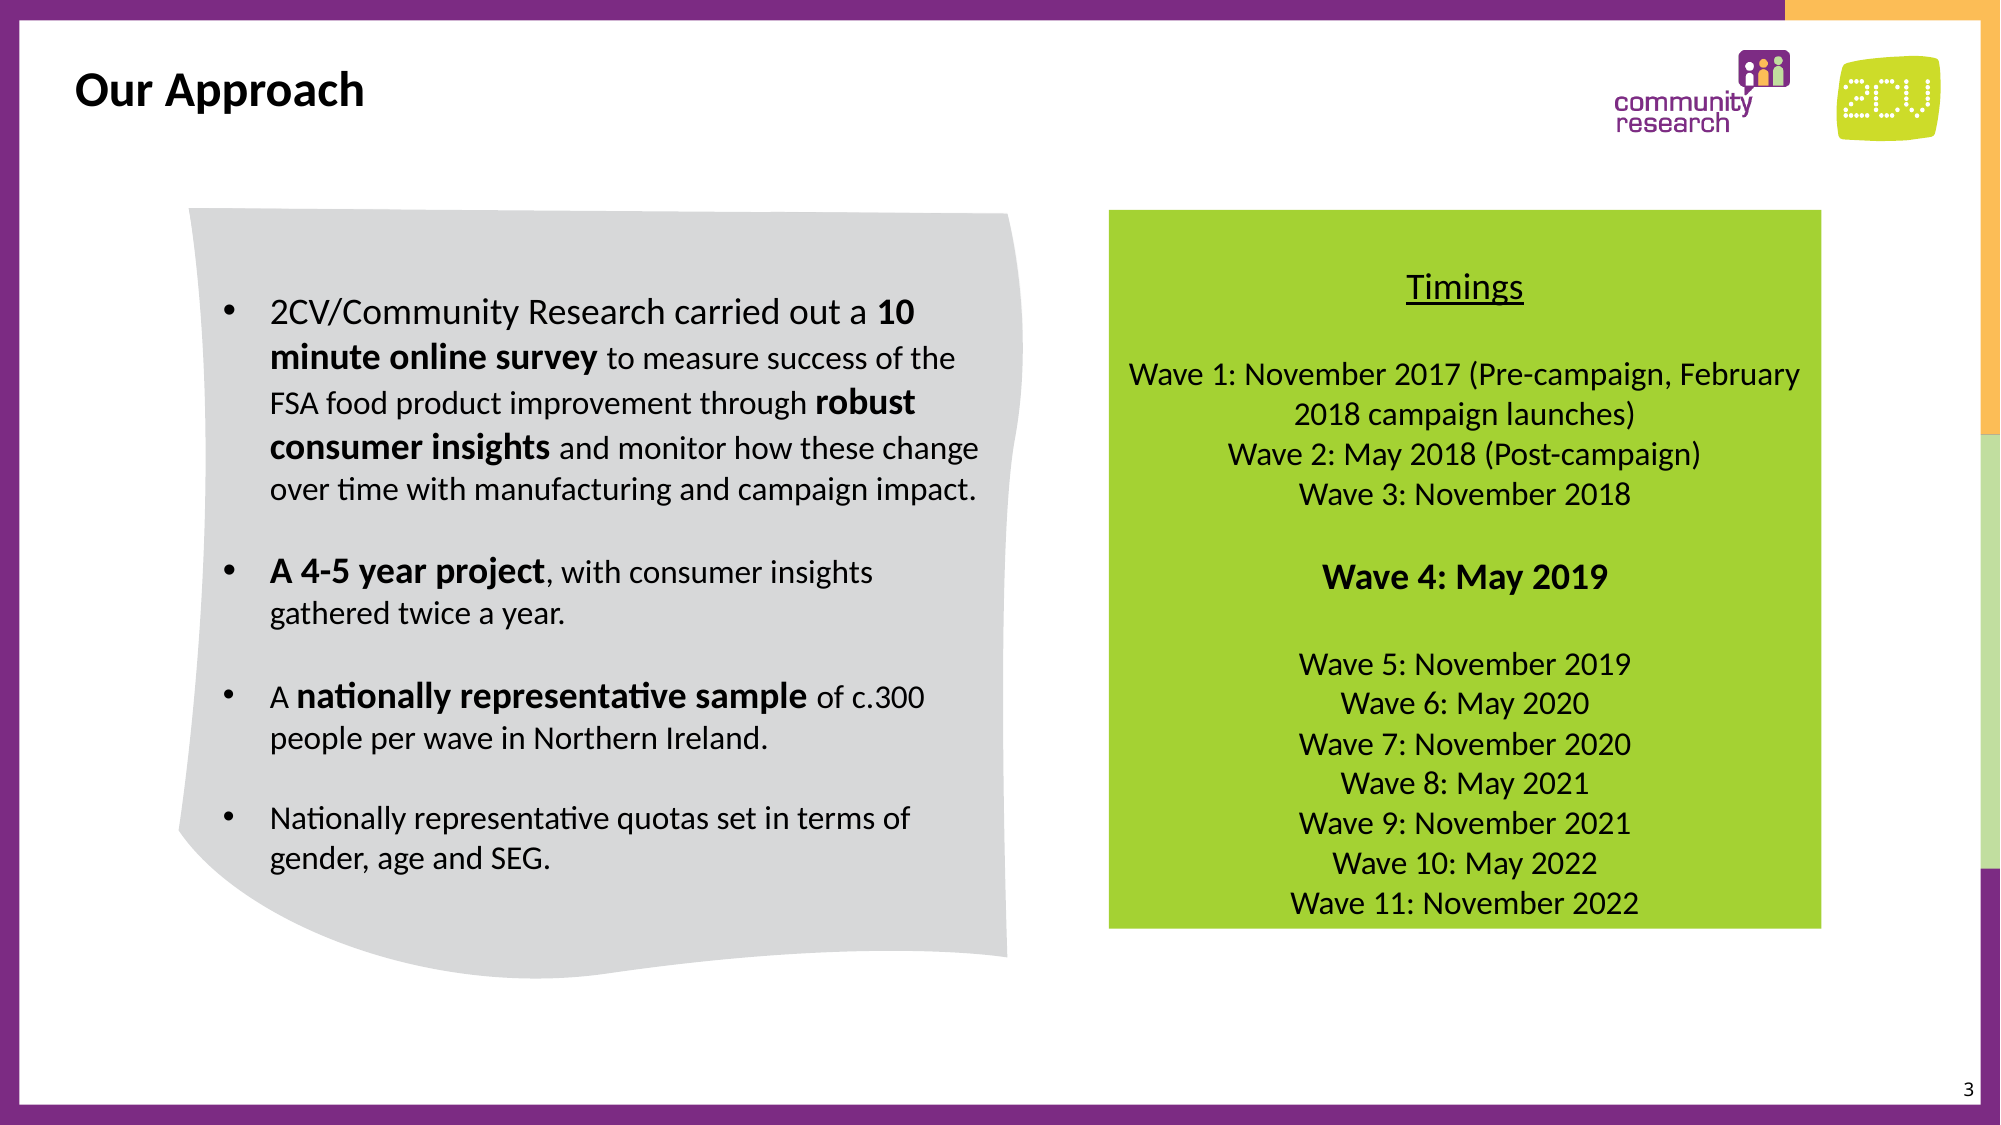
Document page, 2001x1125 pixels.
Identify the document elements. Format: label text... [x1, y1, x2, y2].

text_box Timings Wave 1: November 2017 (Pre-campaign, February 2018 campaign launches) Wave 2: May 2018 (Post-campaign) Wave 3: November 2018 Wave 4: May 2019 Wave 5: November 2019 Wave 6: May 2020 Wave 7: November 2020 Wave 8: May 2021 Wave 9: November 2021 Wave 10: May 2022 Wave 11: November 2022 [1108, 209, 1822, 929]
picture [1614, 50, 1790, 133]
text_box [178, 208, 1037, 1000]
title Our Approach [60, 55, 1614, 126]
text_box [1835, 55, 1942, 142]
